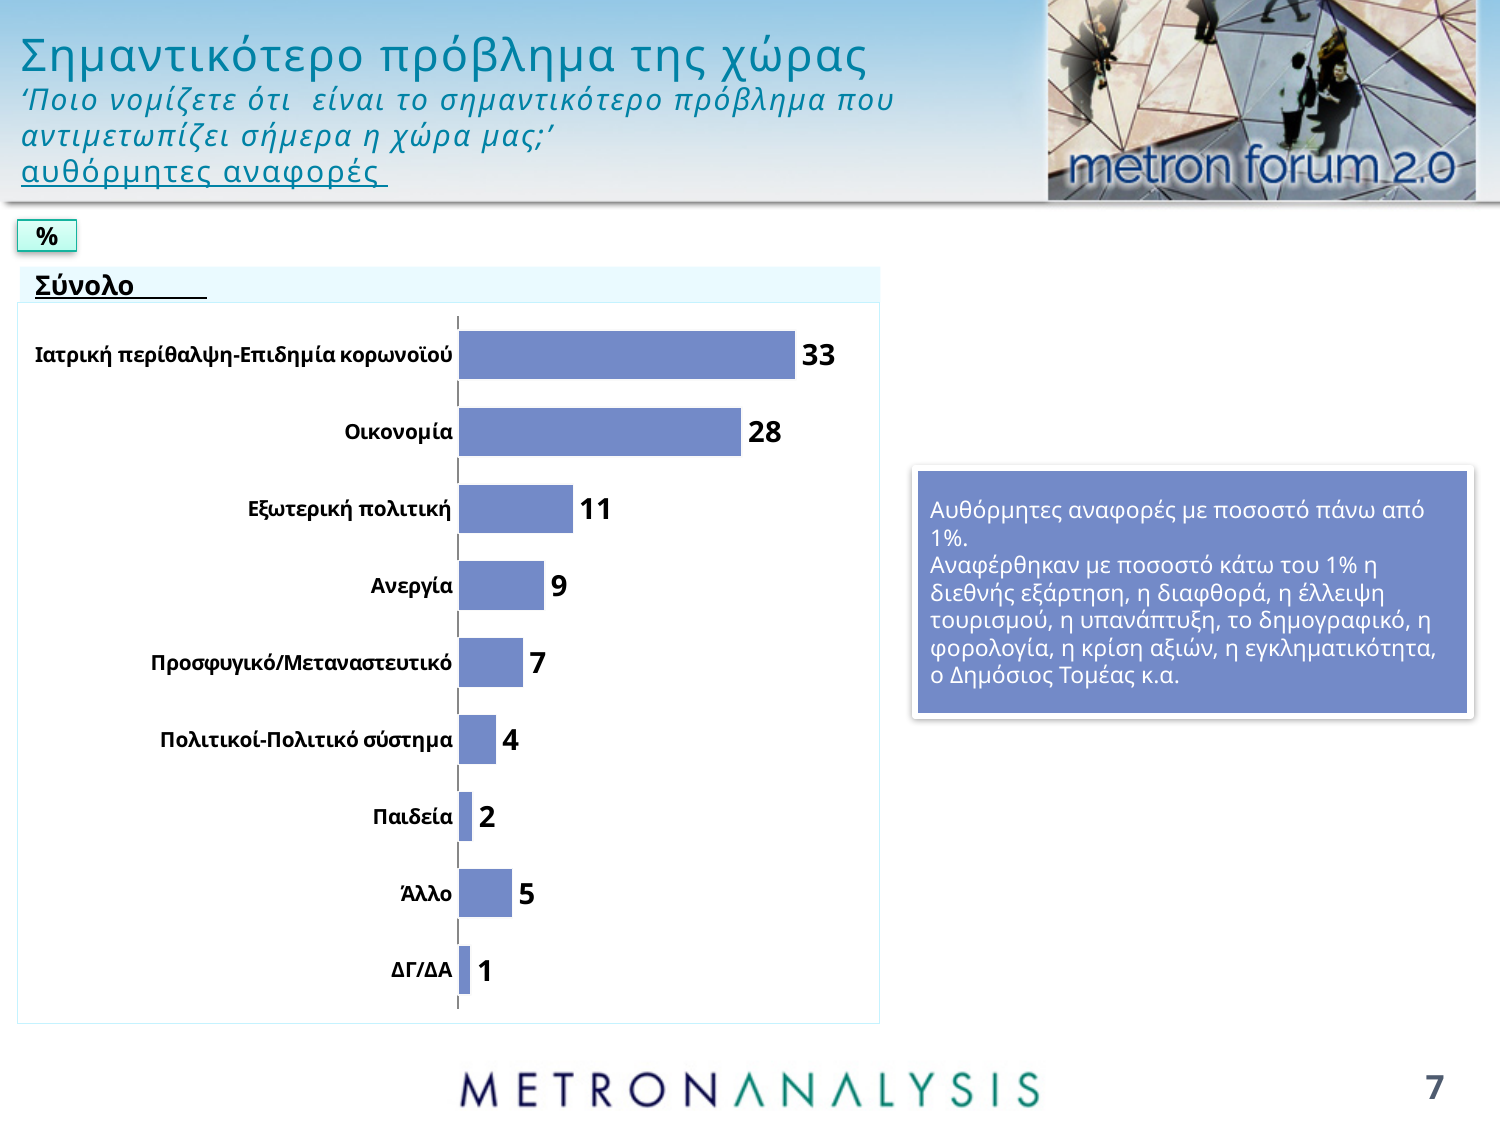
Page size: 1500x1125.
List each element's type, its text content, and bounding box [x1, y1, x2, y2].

text_box Αυθόρμητες αναφορές με ποσοστό πάνω από 1%. Αναφέρθηκαν με ποσοστό κάτω του 1% η διεθνής εξάρτηση, η διαφθορά, η έλλειψη τουρισμού, η υπανάπτυξη, το δημογραφικό, η φορολογία, η κρίση αξιών, η εγκληματικότητα, ο Δημόσιος Τομέας κ.α. [912, 465, 1474, 719]
chart [17, 301, 881, 1024]
list Σύνολο [19, 266, 881, 301]
text_box % [17, 219, 77, 252]
slide_number 7 [1376, 1058, 1495, 1119]
picture [0, 0, 1500, 1125]
title Σημαντικότερο πρόβλημα της χώρας ‘Ποιο νομίζετε ότι είναι το σημαντικότερο πρόβλημα που αντιμετωπίζει σήμερα η χώρα μας;’ αυθόρμητες αναφορές [5, 19, 1034, 197]
